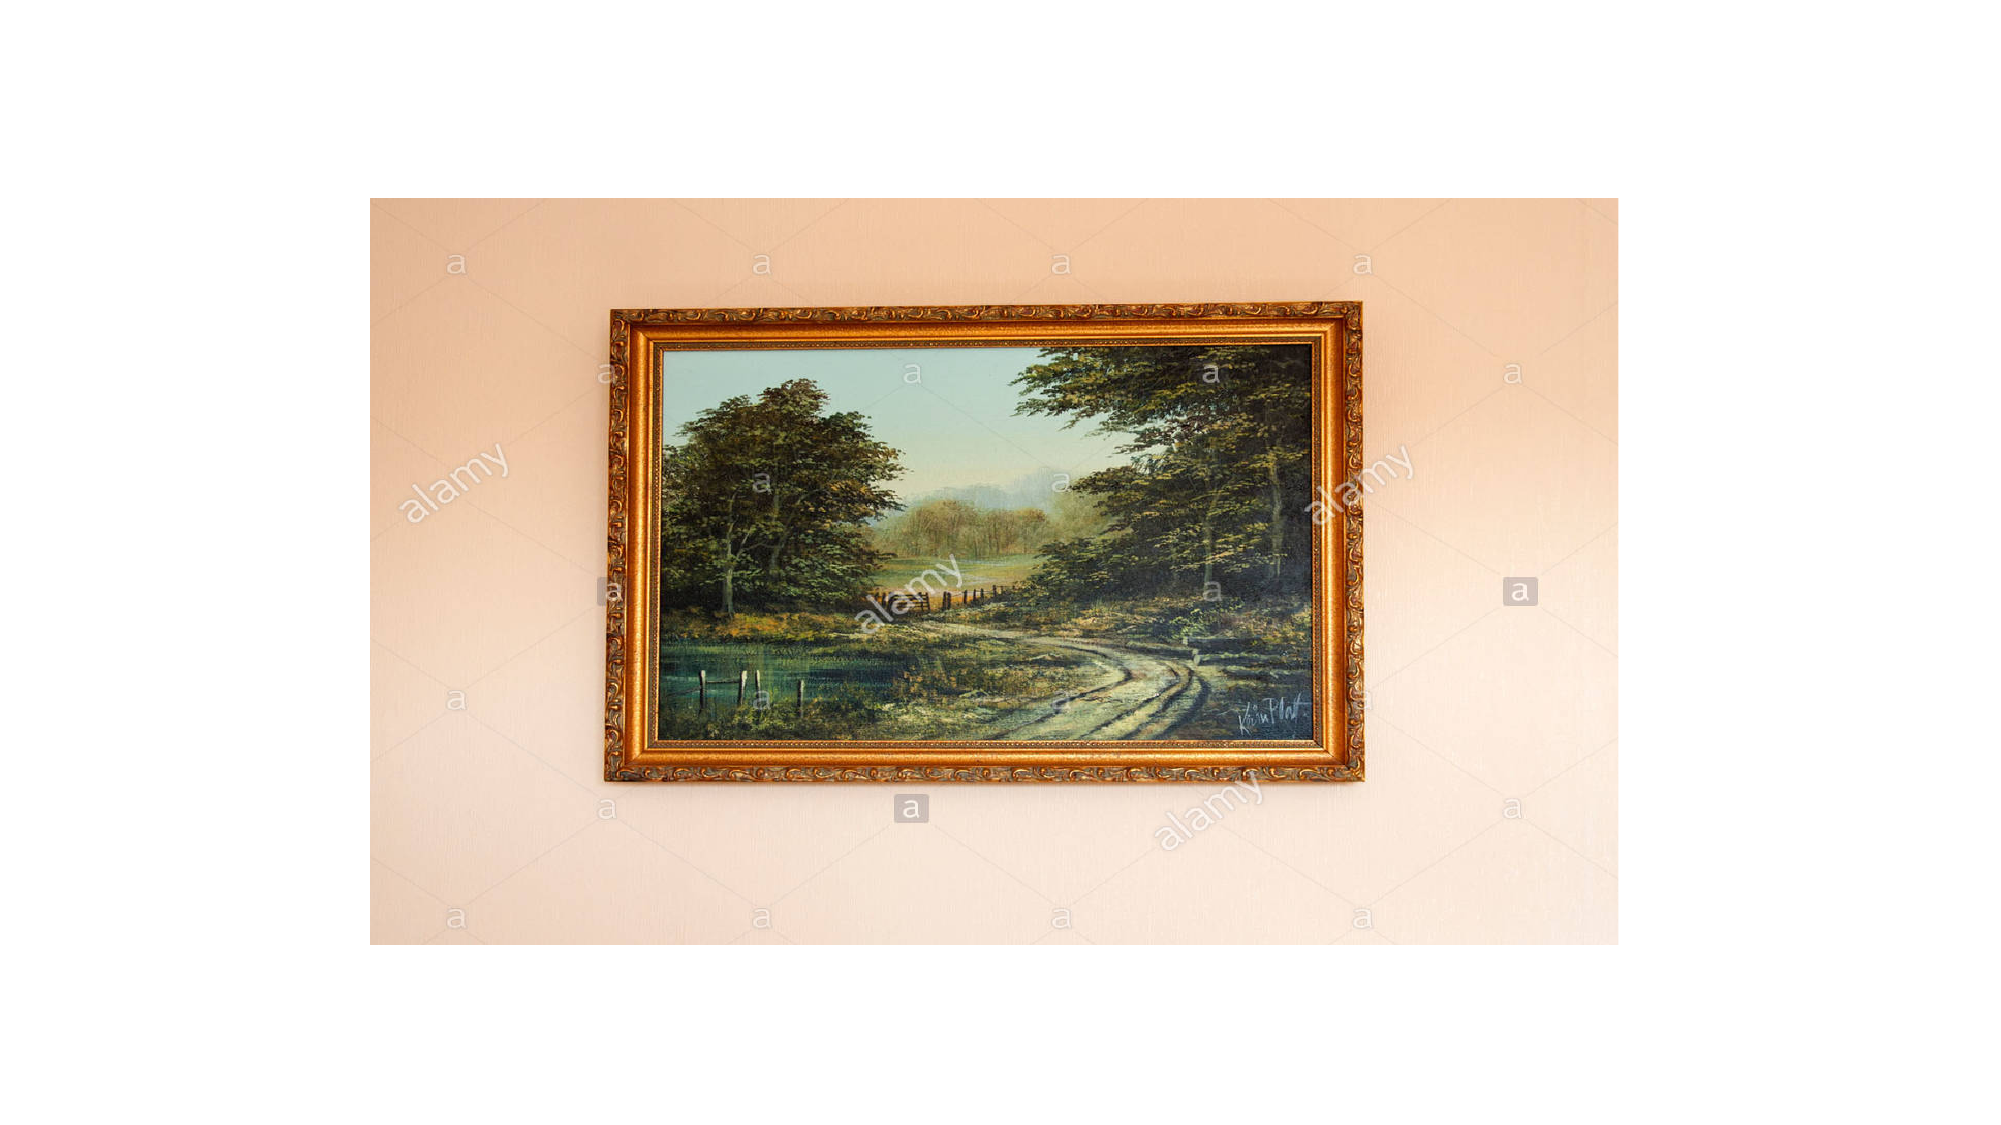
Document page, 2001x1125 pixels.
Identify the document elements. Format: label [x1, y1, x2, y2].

picture [367, 198, 1619, 945]
